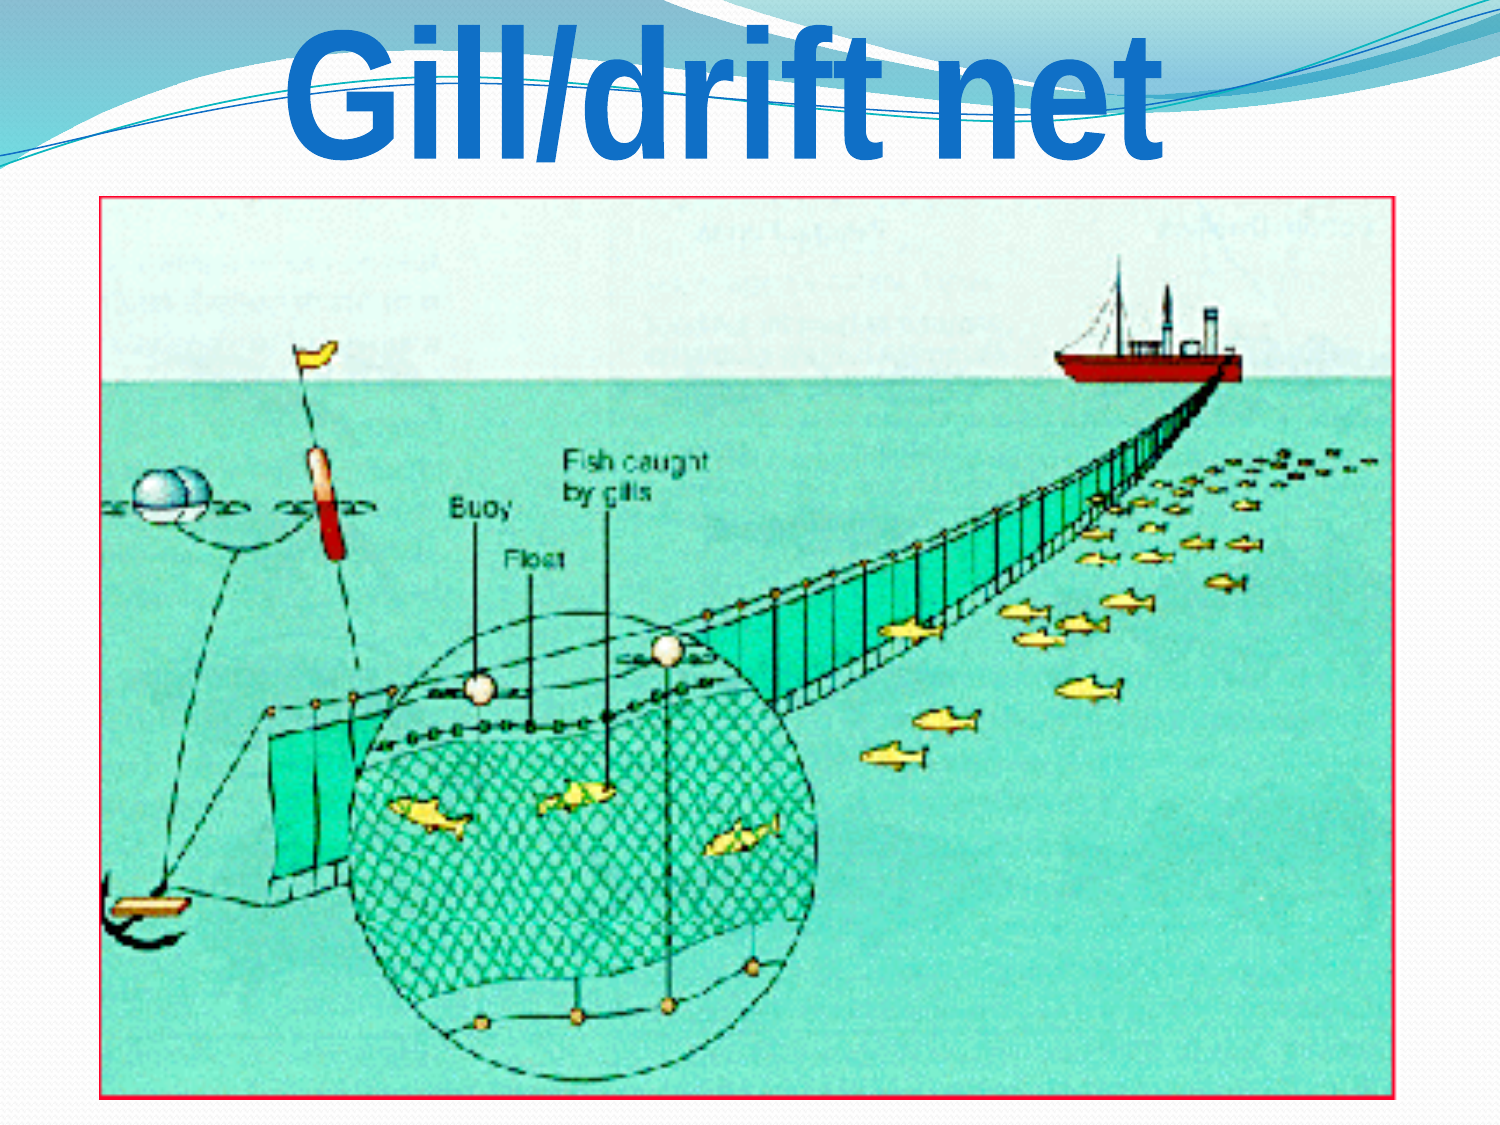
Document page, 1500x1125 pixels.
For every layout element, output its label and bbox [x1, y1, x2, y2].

picture [99, 195, 1401, 1101]
